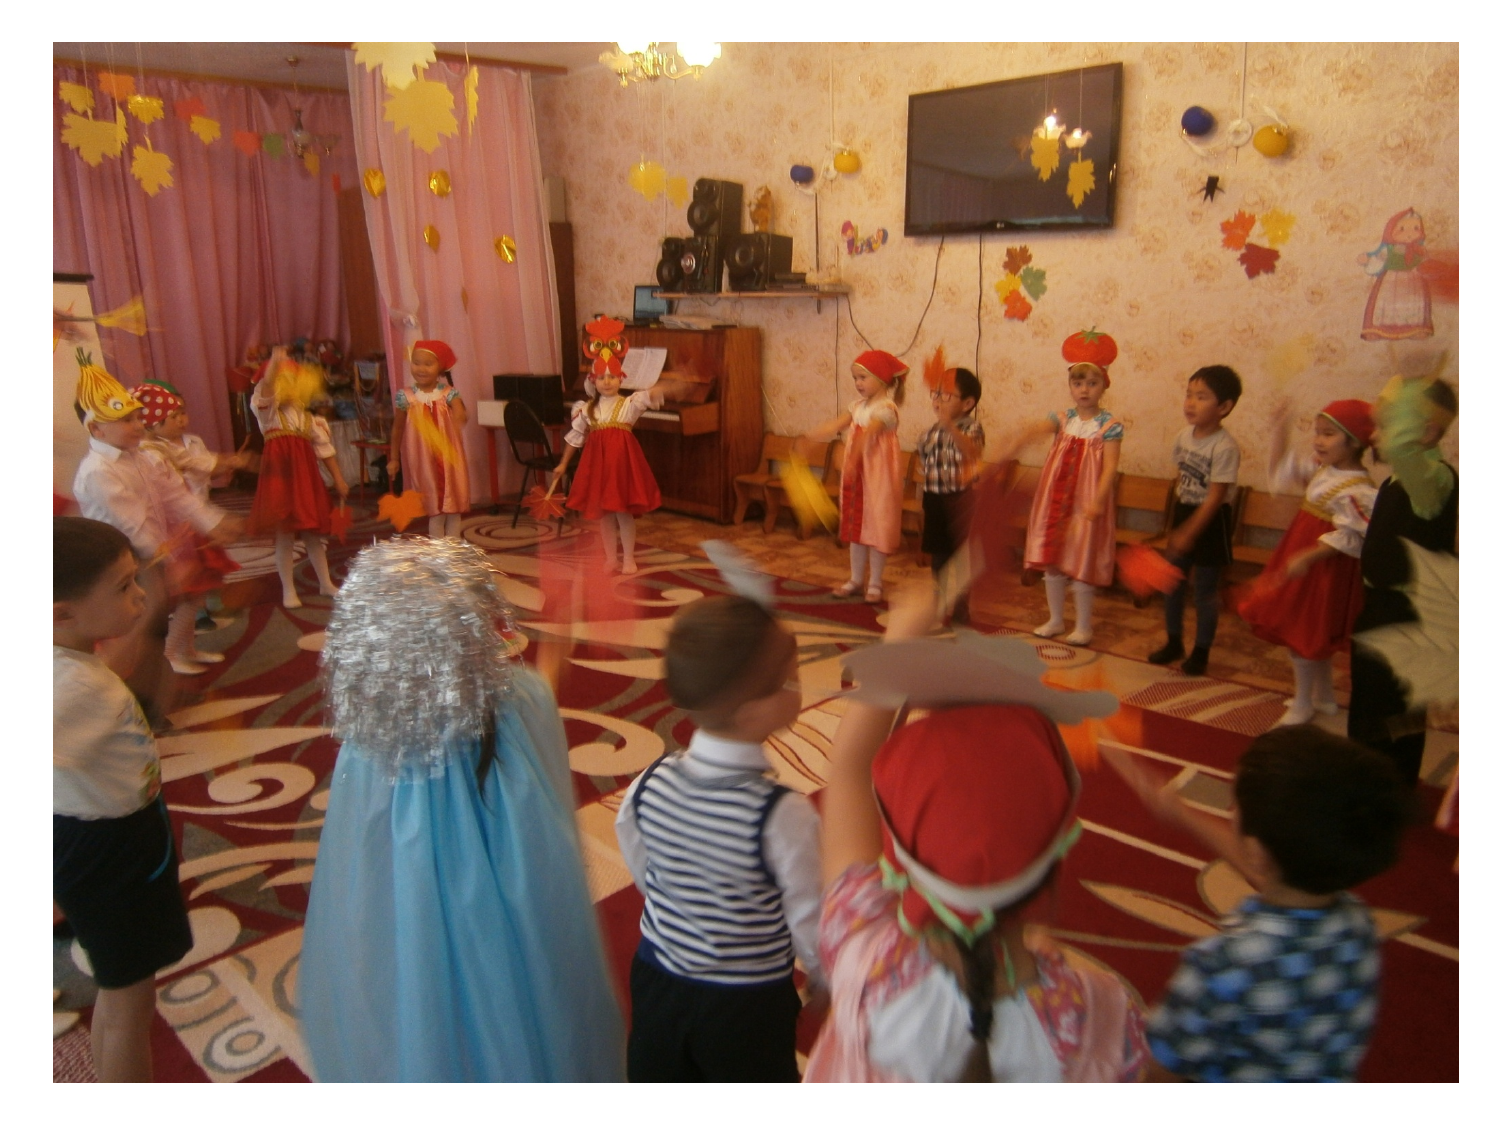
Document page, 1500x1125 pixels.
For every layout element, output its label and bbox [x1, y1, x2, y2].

list [52, 42, 1459, 1083]
